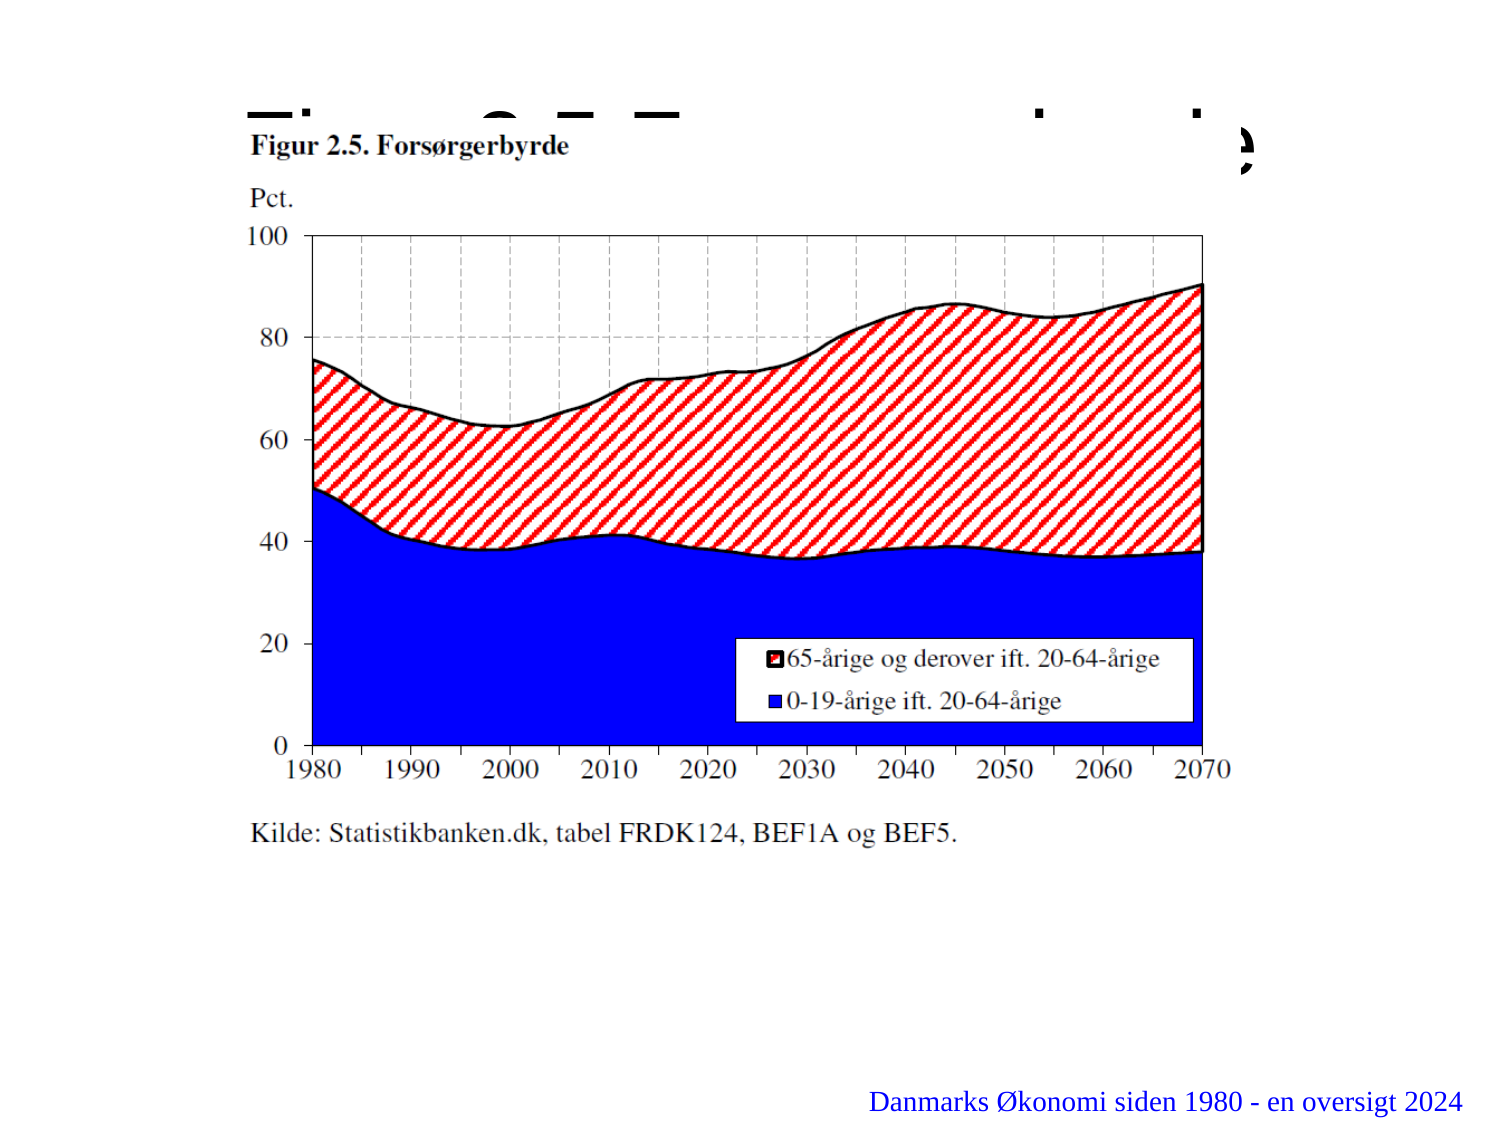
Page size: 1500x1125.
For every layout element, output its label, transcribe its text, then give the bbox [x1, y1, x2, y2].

footer Danmarks Økonomi siden 1980 - en oversigt 2024 [832, 1057, 1500, 1125]
picture [235, 117, 1241, 852]
title Figur 2.5 Forsørgerbyrde [75, 45, 1425, 233]
